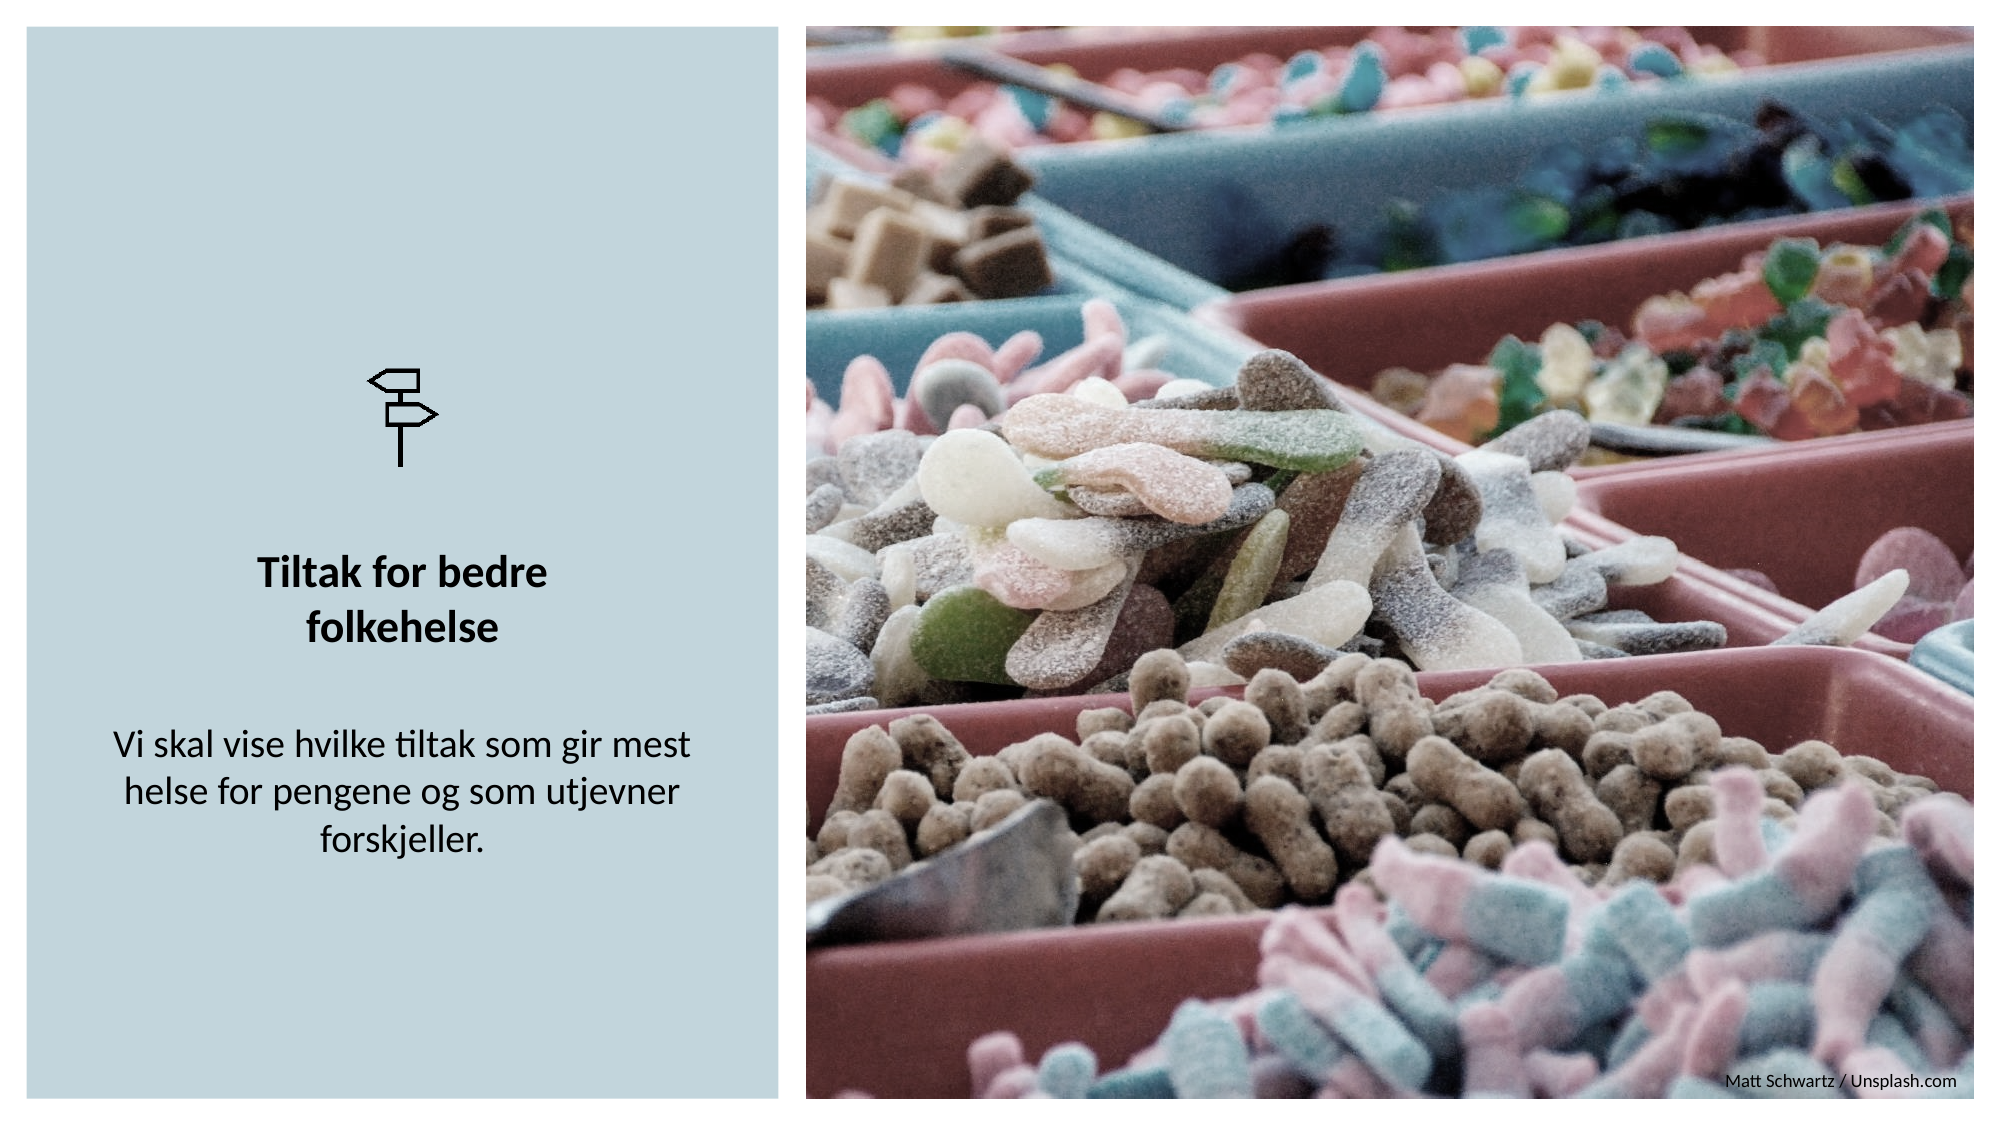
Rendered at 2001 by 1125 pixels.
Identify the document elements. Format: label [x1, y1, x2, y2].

picture [806, 26, 1974, 1099]
picture [341, 356, 464, 479]
